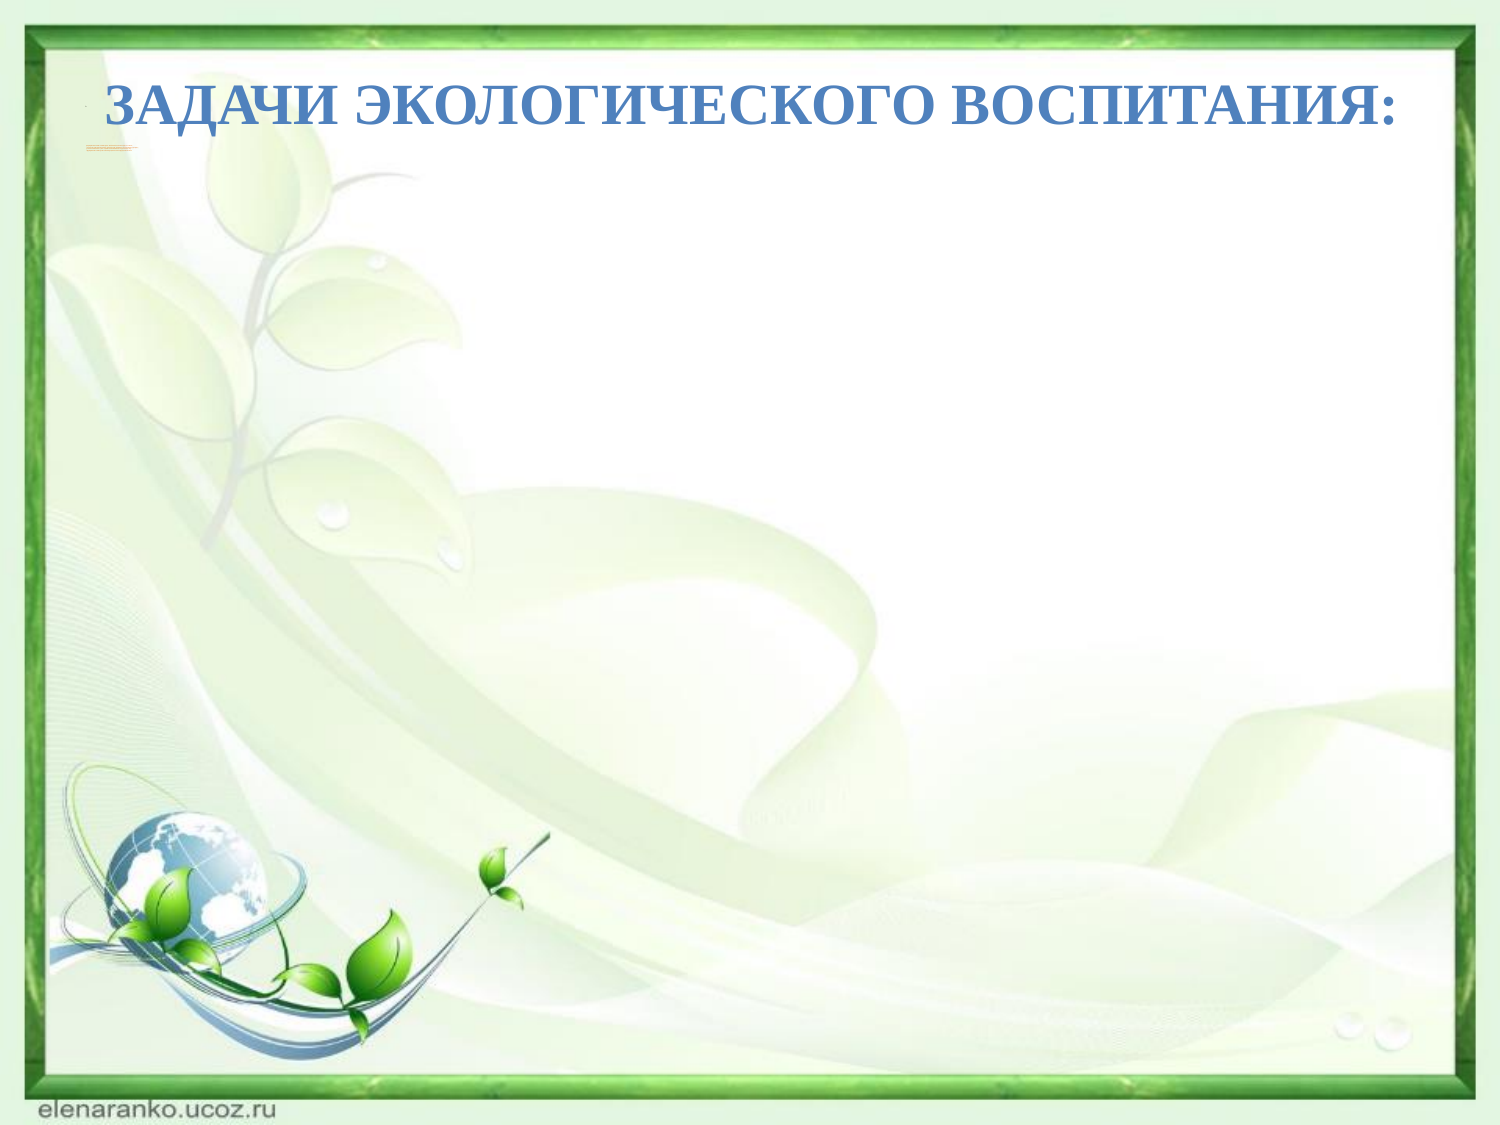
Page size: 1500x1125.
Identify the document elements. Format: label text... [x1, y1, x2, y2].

title - формирование системы элементарных экологических знаний и представлений; - воспитание гуманного, бережного, эмоционально-положительного отношения к природе; - развитие эстетических чувств и ценностного отношения к окружающему миру; - формирование элементарных навыков рационального природопользования. [70, 82, 1421, 200]
picture [0, 0, 1500, 1125]
text_box Задачи экологического воспитания: [89, 58, 1414, 144]
